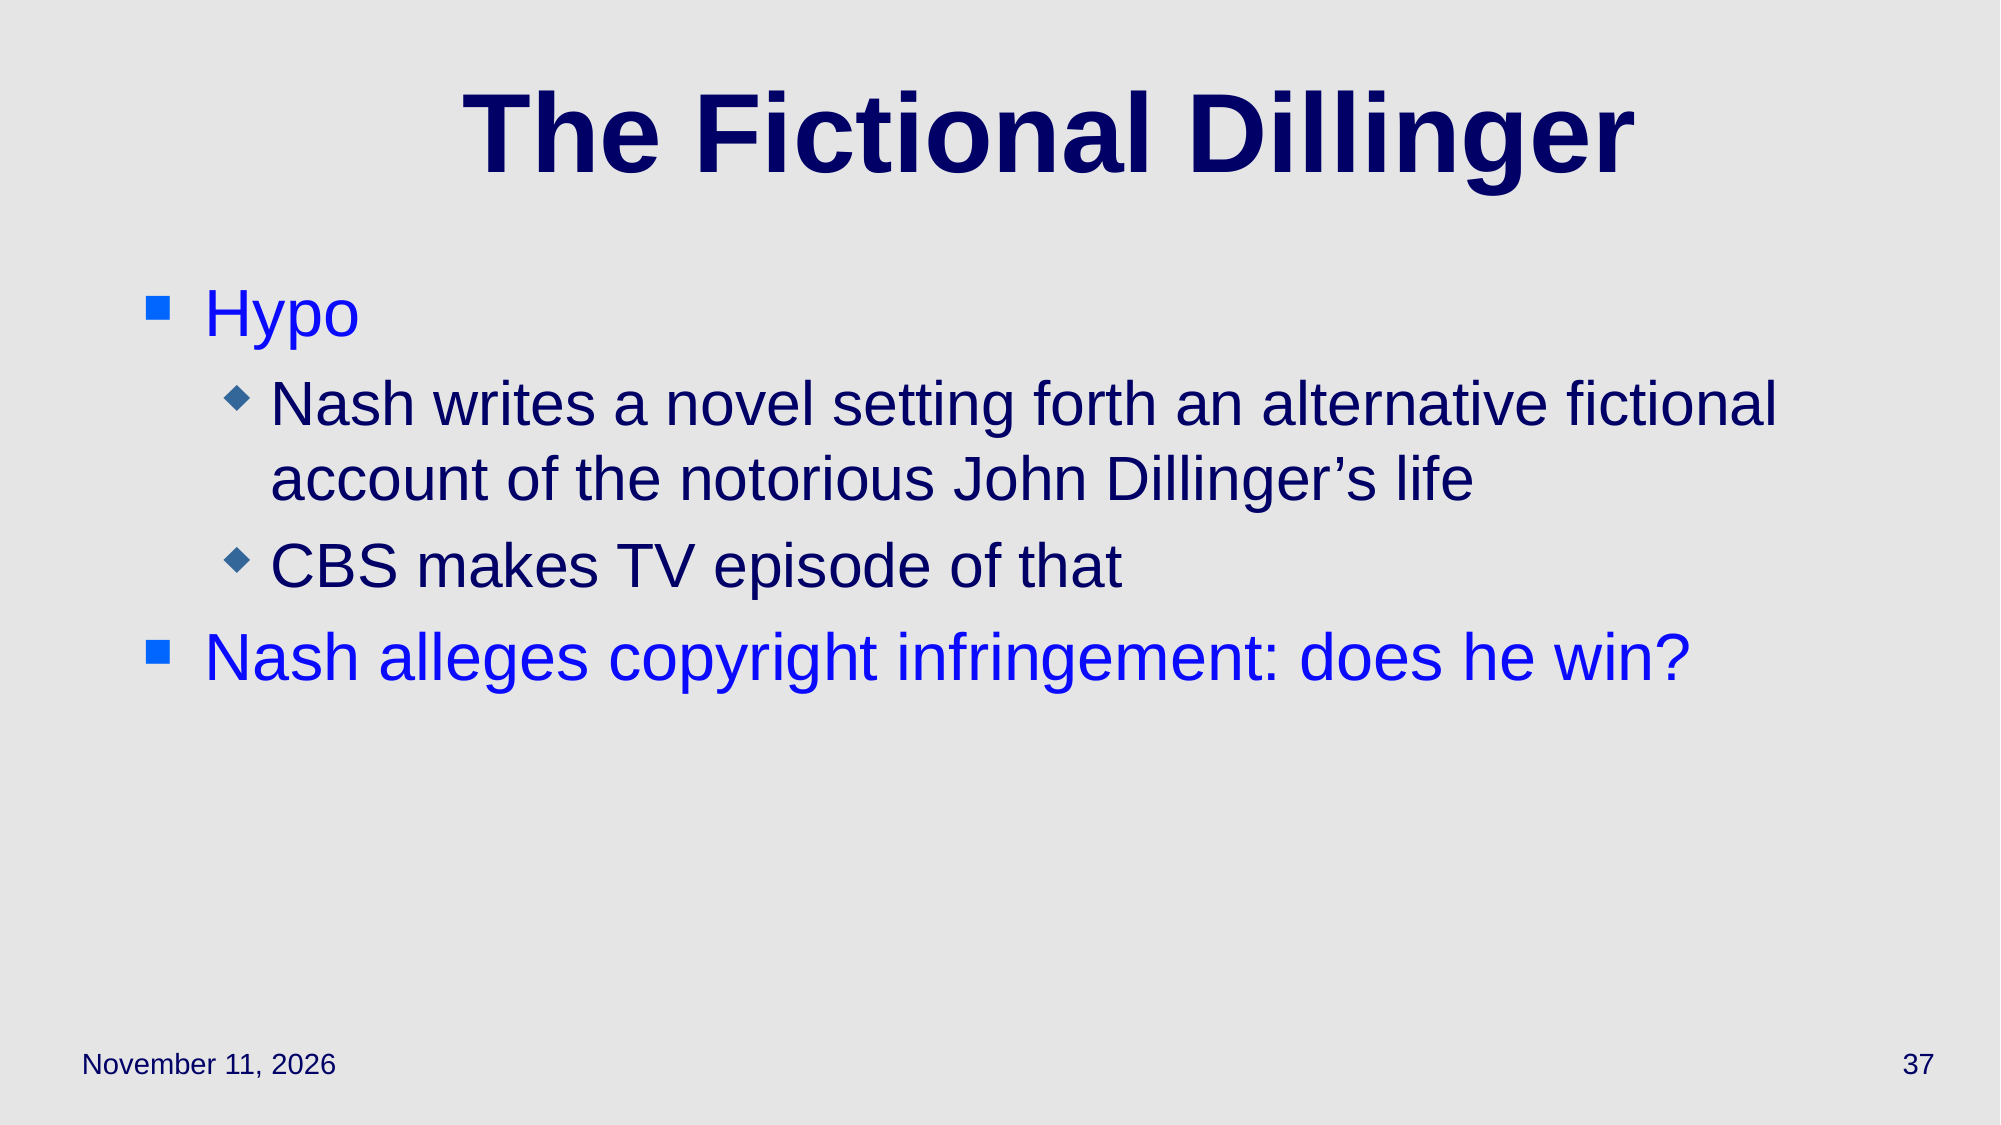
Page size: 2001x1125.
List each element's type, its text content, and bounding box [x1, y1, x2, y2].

slide_number 37 [1533, 1024, 1951, 1101]
list Hypo Nash writes a novel setting forth an alternative fictional account of the notorious John Dillinger’s life CBS makes TV episode of that Nash alleges copyright infringement: does he win? [133, 262, 1967, 938]
title The Fictional Dillinger [133, 50, 1967, 238]
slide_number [66, 1024, 484, 1101]
